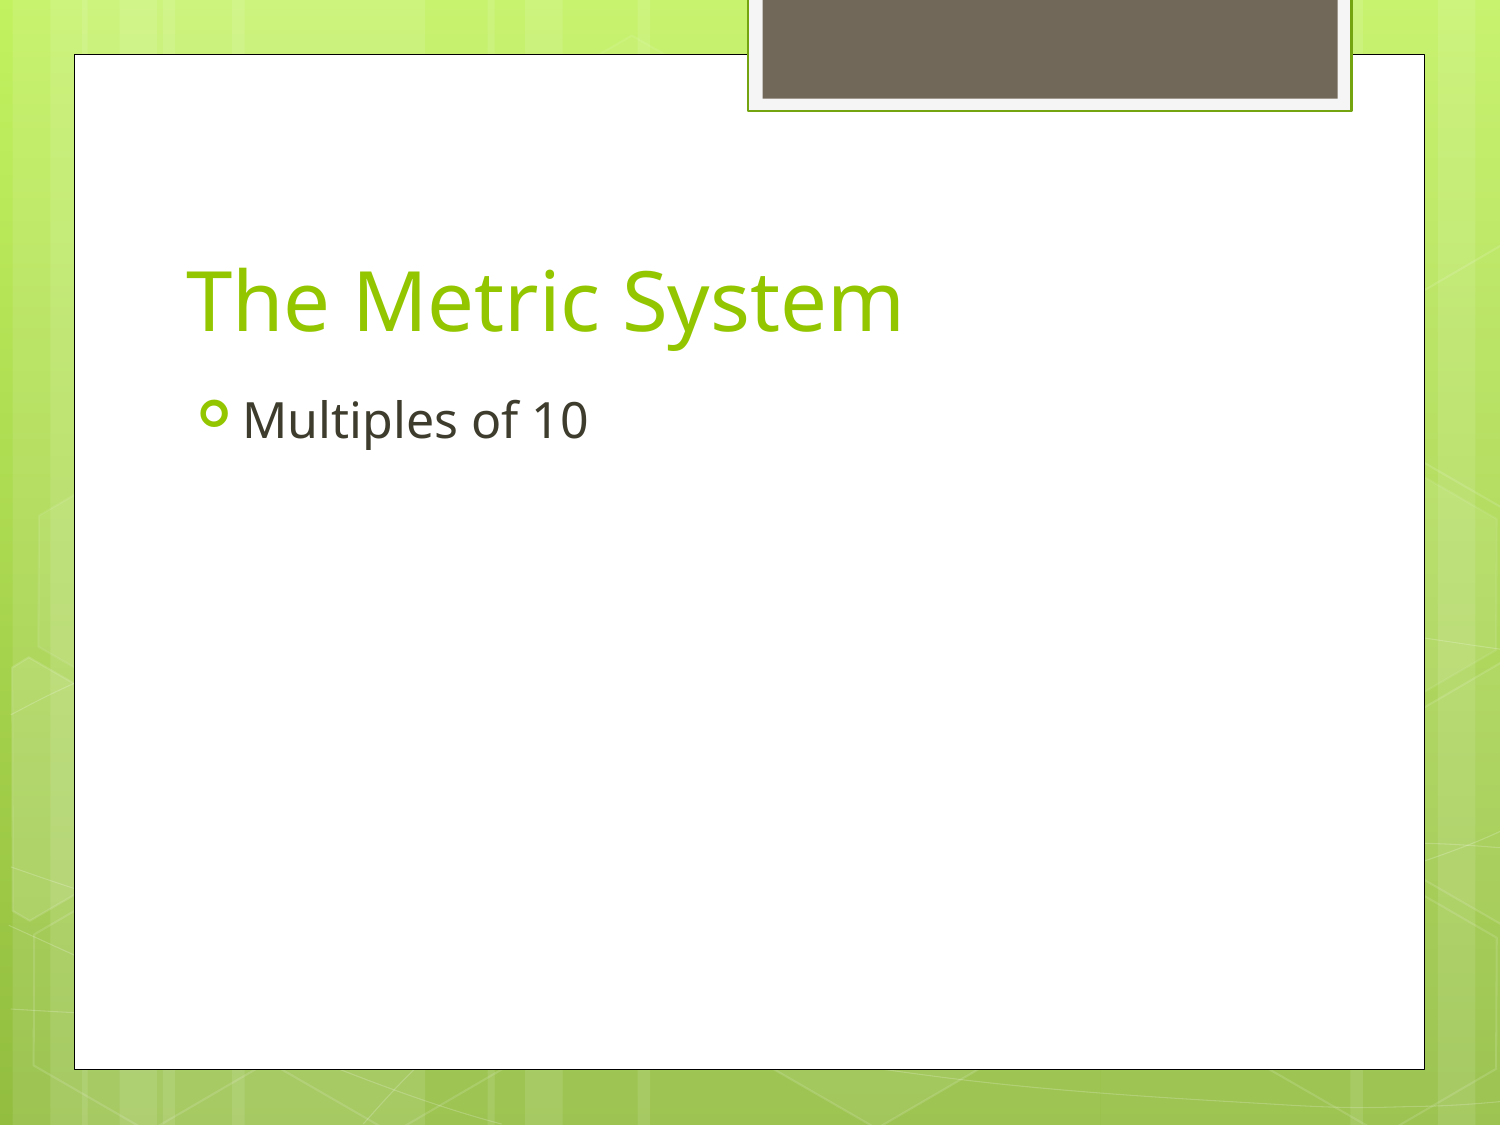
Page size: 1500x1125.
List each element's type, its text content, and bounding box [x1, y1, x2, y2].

title The Metric System [171, 168, 1324, 357]
list Multiples of 10 [171, 381, 1283, 957]
